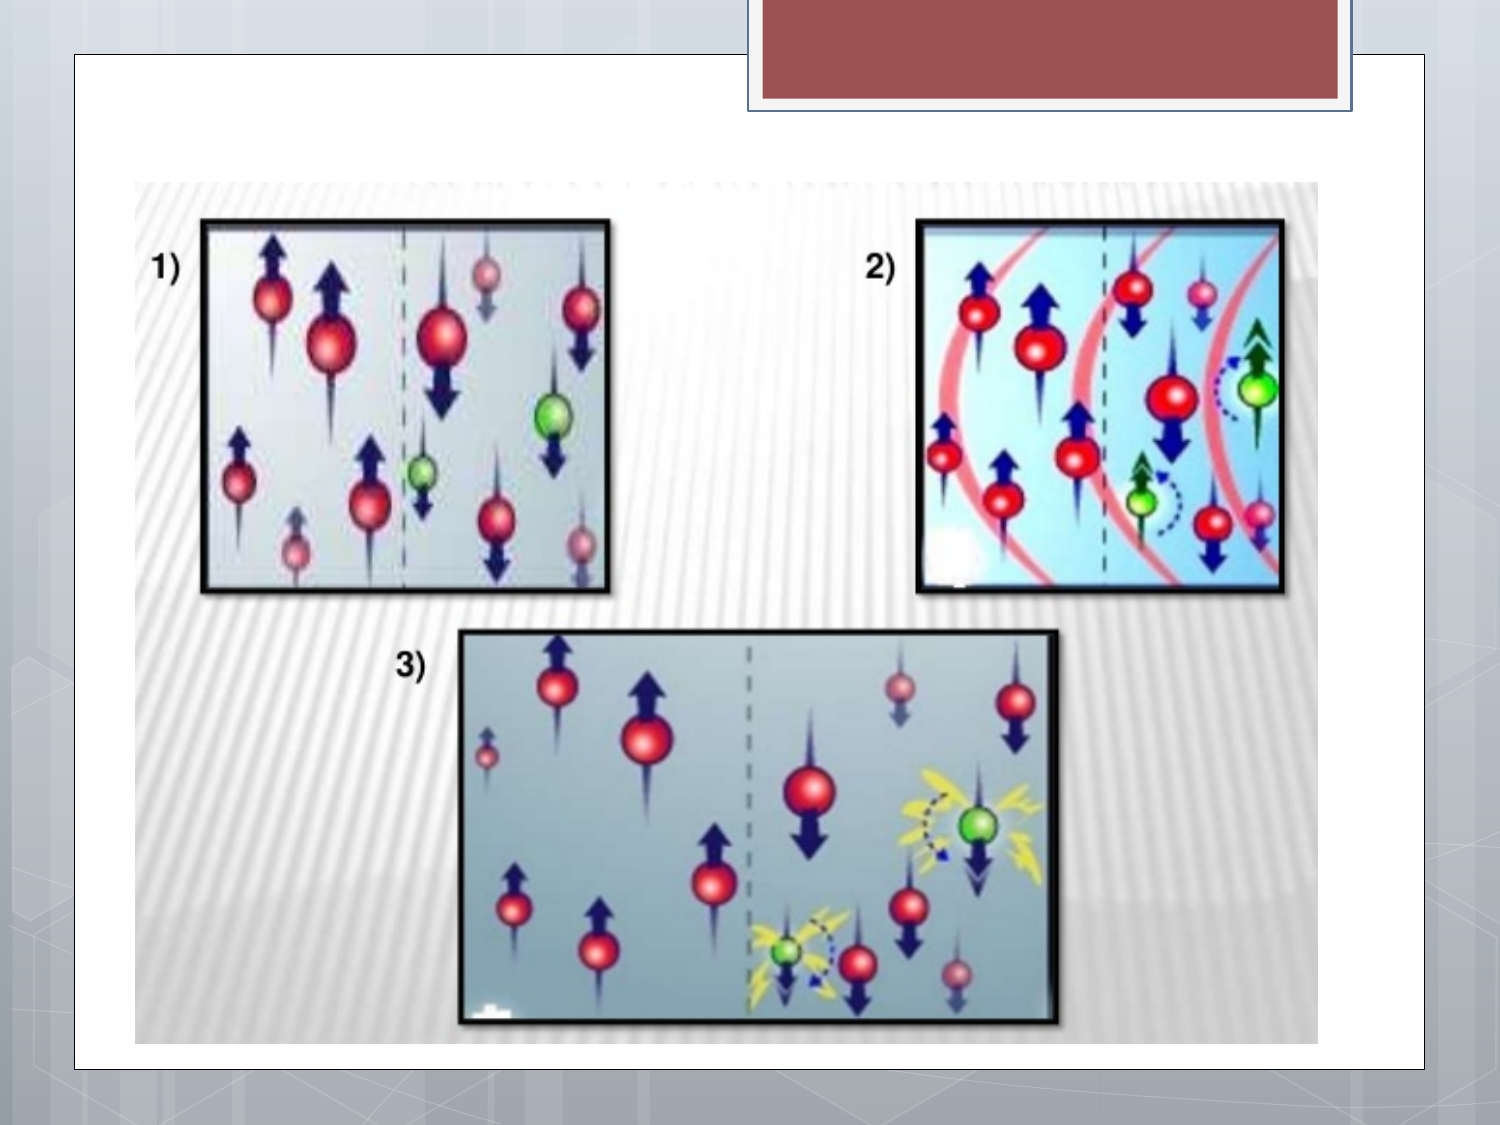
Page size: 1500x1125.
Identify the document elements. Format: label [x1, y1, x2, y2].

picture [135, 182, 1318, 1045]
